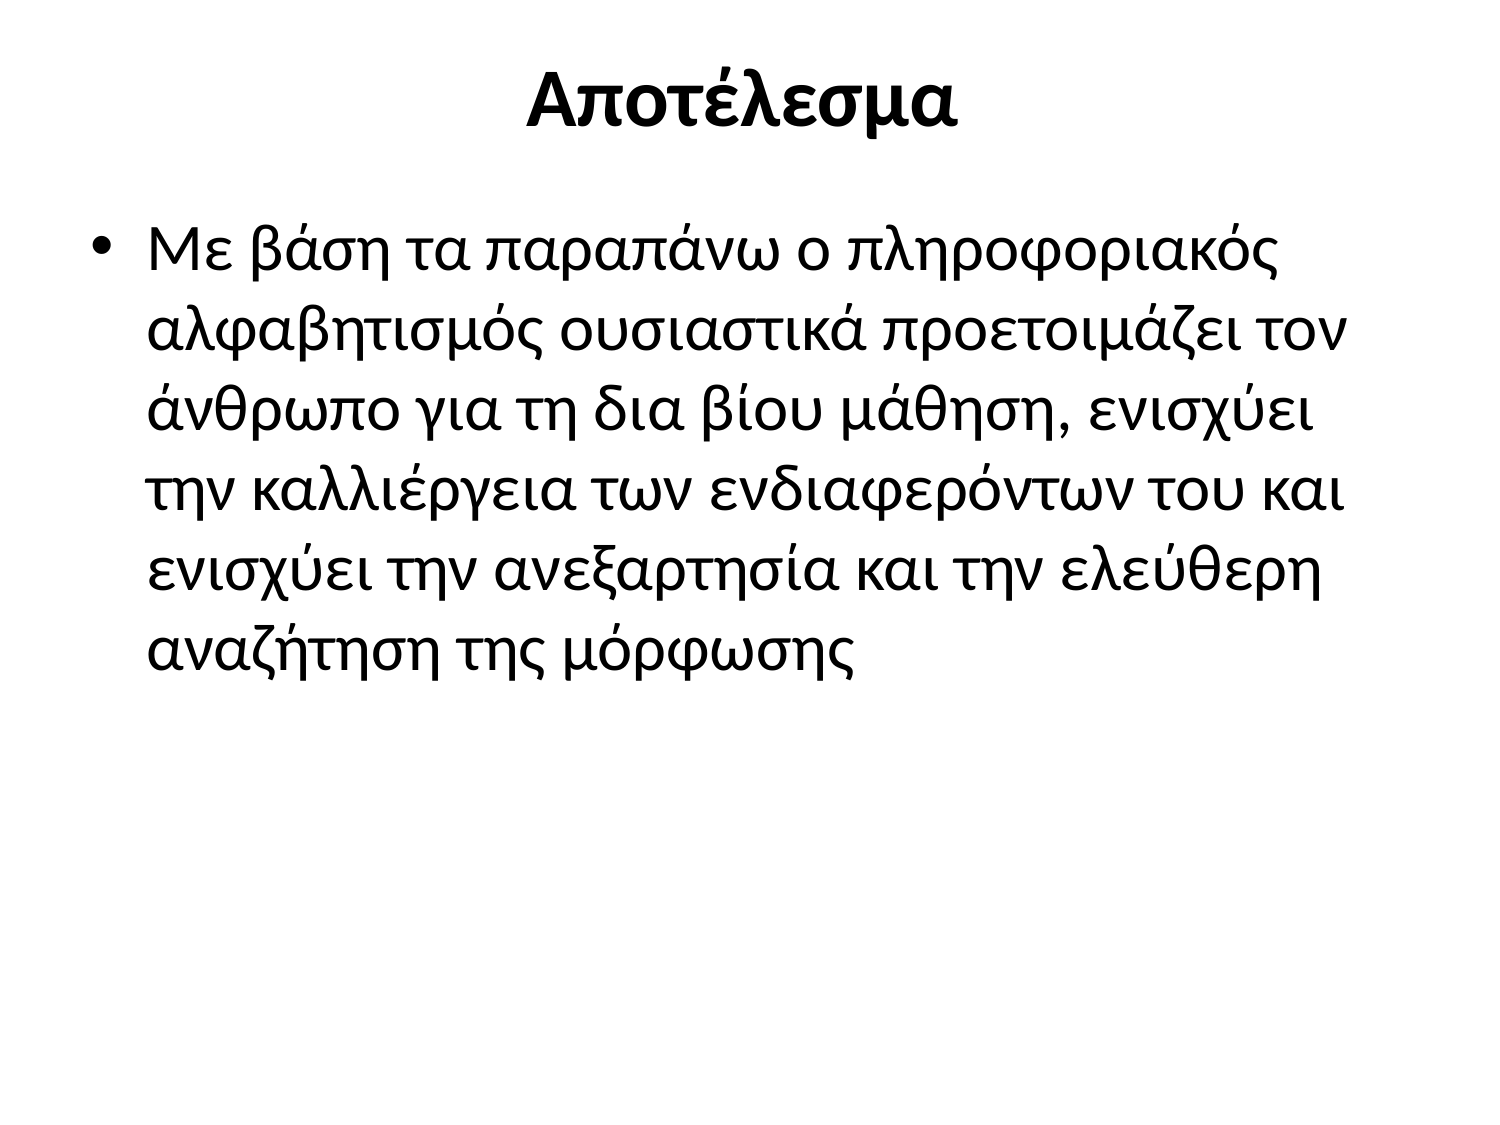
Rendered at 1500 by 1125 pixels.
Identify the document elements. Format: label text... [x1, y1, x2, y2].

title Αποτέλεσμα [76, 19, 1427, 169]
list Με βάση τα παραπάνω ο πληροφοριακός αλφαβητισμός ουσιαστικά προετοιμάζει τον άνθρωπο για τη δια βίου μάθηση, ενισχύει την καλλιέργεια των ενδιαφερόντων του και ενισχύει την ανεξαρτησία και την ελεύθερη αναζήτηση της μόρφωσης [75, 196, 1425, 1024]
